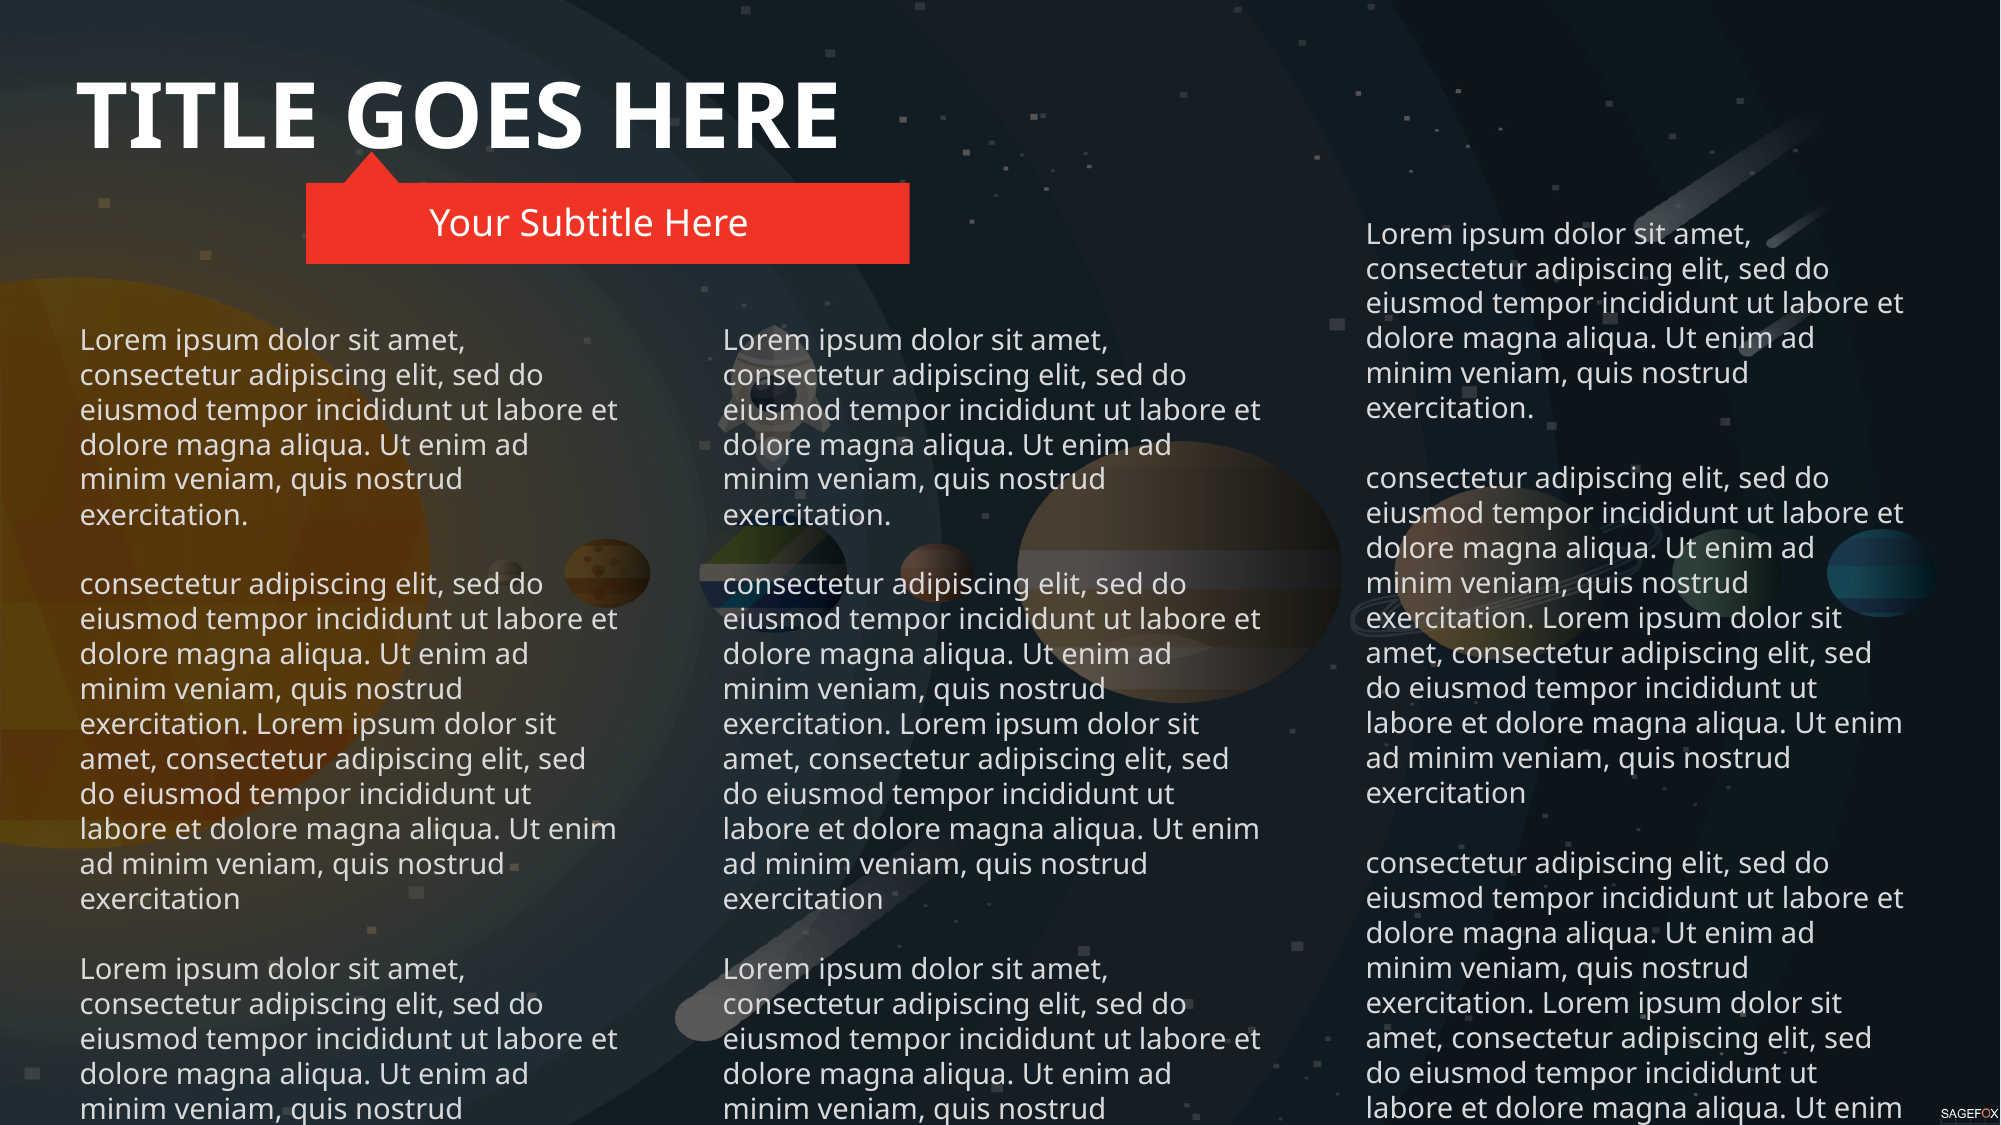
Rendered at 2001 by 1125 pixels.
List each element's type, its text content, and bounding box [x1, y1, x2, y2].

text_box Lorem ipsum dolor sit amet, consectetur adipiscing elit, sed do eiusmod tempor incididunt ut labore et dolore magna aliqua. Ut enim ad minim veniam, quis nostrud exercitation. consectetur adipiscing elit, sed do eiusmod tempor incididunt ut labore et dolore magna aliqua. Ut enim ad minim veniam, quis nostrud exercitation. Lorem ipsum dolor sit amet, consectetur adipiscing elit, sed do eiusmod tempor incididunt ut labore et dolore magna aliqua. Ut enim ad minim veniam, quis nostrud exercitation Lorem ipsum dolor sit amet, consectetur adipiscing elit, sed do eiusmod tempor incididunt ut labore et dolore magna aliqua. Ut enim ad minim veniam, quis nostrud exercitation [707, 313, 1278, 1125]
text_box Lorem ipsum dolor sit amet, consectetur adipiscing elit, sed do eiusmod tempor incididunt ut labore et dolore magna aliqua. Ut enim ad minim veniam, quis nostrud exercitation. consectetur adipiscing elit, sed do eiusmod tempor incididunt ut labore et dolore magna aliqua. Ut enim ad minim veniam, quis nostrud exercitation. Lorem ipsum dolor sit amet, consectetur adipiscing elit, sed do eiusmod tempor incididunt ut labore et dolore magna aliqua. Ut enim ad minim veniam, quis nostrud exercitation Lorem ipsum dolor sit amet, consectetur adipiscing elit, sed do eiusmod tempor incididunt ut labore et dolore magna aliqua. Ut enim ad minim veniam, quis nostrud exercitation. [64, 313, 635, 1125]
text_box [306, 151, 910, 264]
text_box Lorem ipsum dolor sit amet, consectetur adipiscing elit, sed do eiusmod tempor incididunt ut labore et dolore magna aliqua. Ut enim ad minim veniam, quis nostrud exercitation. consectetur adipiscing elit, sed do eiusmod tempor incididunt ut labore et dolore magna aliqua. Ut enim ad minim veniam, quis nostrud exercitation. Lorem ipsum dolor sit amet, consectetur adipiscing elit, sed do eiusmod tempor incididunt ut labore et dolore magna aliqua. Ut enim ad minim veniam, quis nostrud exercitation consectetur adipiscing elit, sed do eiusmod tempor incididunt ut labore et dolore magna aliqua. Ut enim ad minim veniam, quis nostrud exercitation. Lorem ipsum dolor sit amet, consectetur adipiscing elit, sed do eiusmod tempor incididunt ut labore et dolore magna aliqua. Ut enim ad minim veniam, quis nostrud exercitation [1350, 207, 1921, 1125]
text_box TITLE GOES HERE [60, 49, 965, 175]
picture [0, 0, 2001, 1125]
